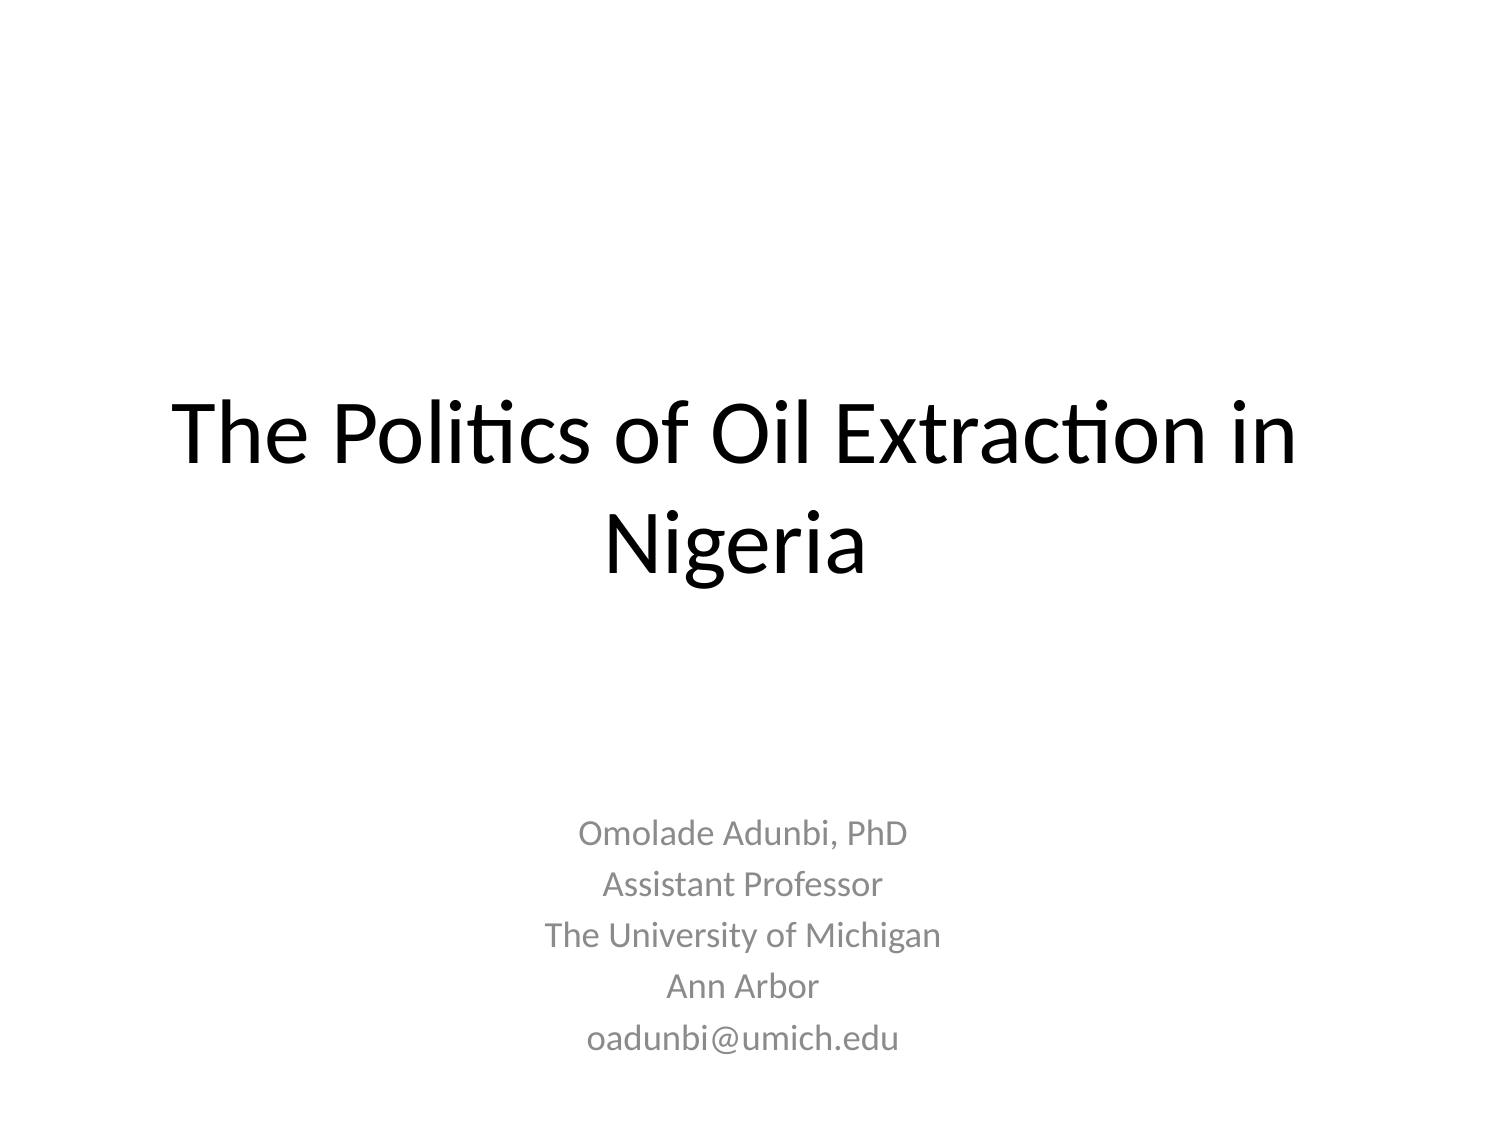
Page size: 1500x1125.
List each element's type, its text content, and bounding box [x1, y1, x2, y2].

subtitle Omolade Adunbi, PhD Assistant Professor The University of Michigan Ann Arbor oadunbi@umich.edu [167, 800, 1319, 1069]
title The Politics of Oil Extraction in Nigeria [60, 85, 1413, 879]
